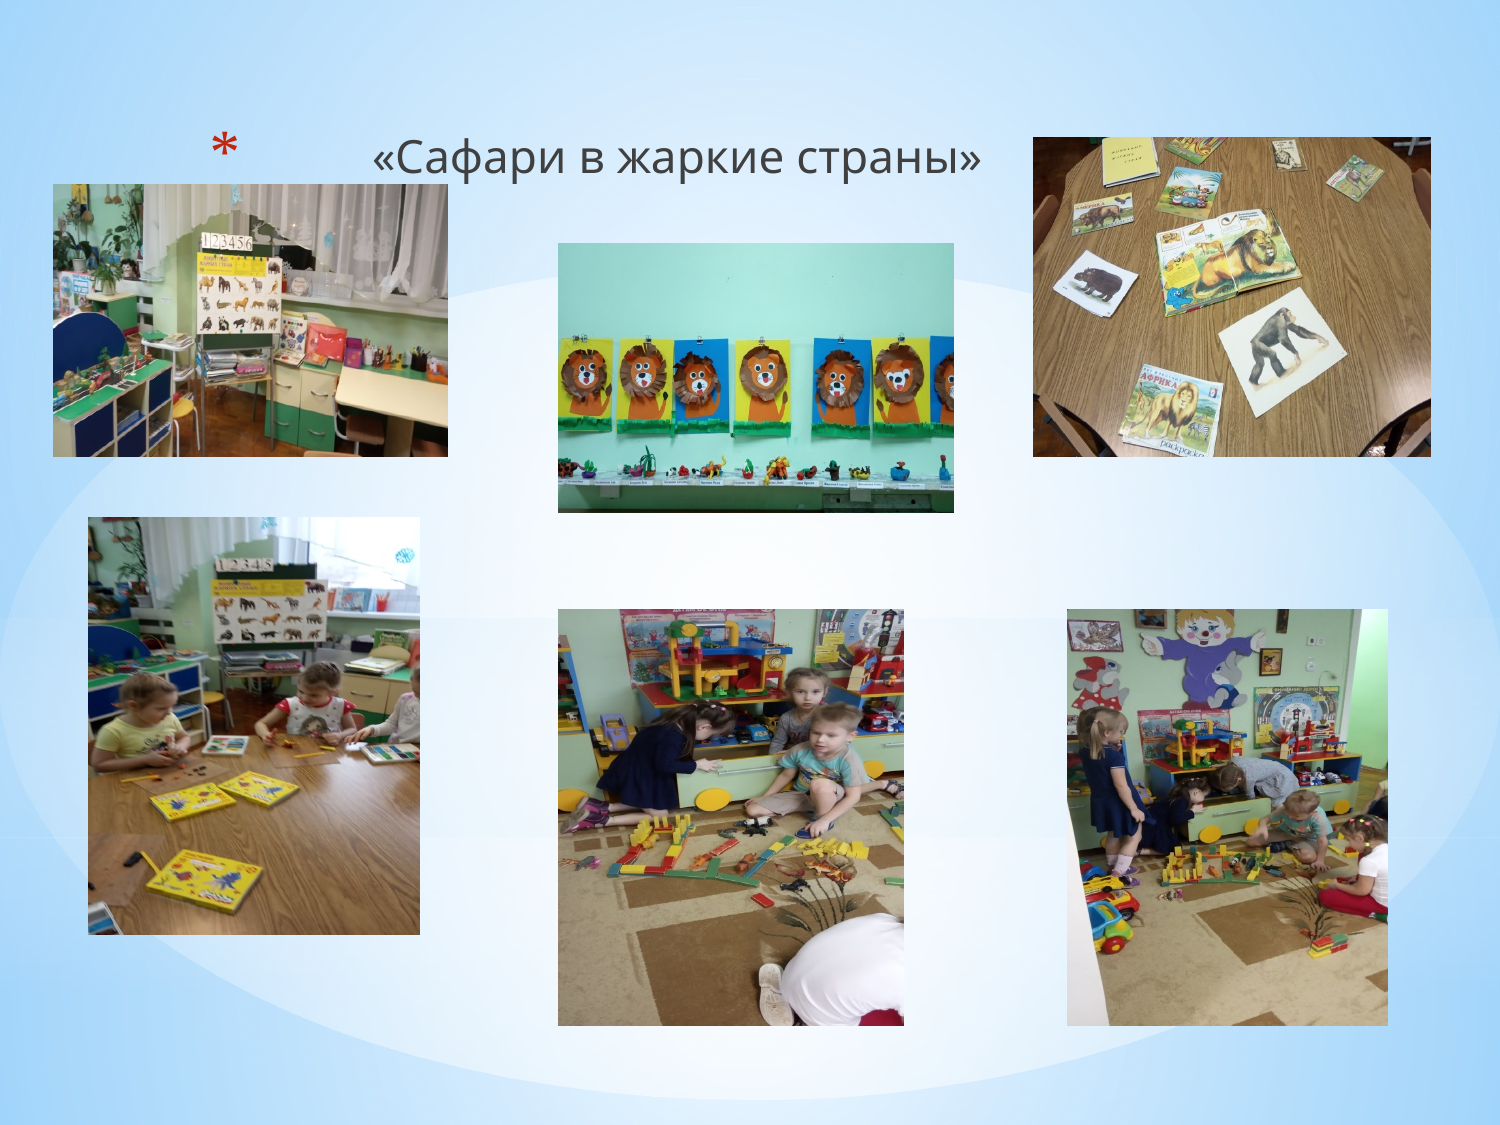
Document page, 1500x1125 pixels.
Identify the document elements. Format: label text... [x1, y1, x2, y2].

list «Сафари в жаркие страны» [187, 120, 1238, 690]
picture [88, 517, 420, 936]
picture [557, 243, 954, 513]
picture [1033, 136, 1431, 457]
picture [52, 184, 448, 457]
picture [557, 609, 904, 1027]
picture [1067, 609, 1389, 1027]
